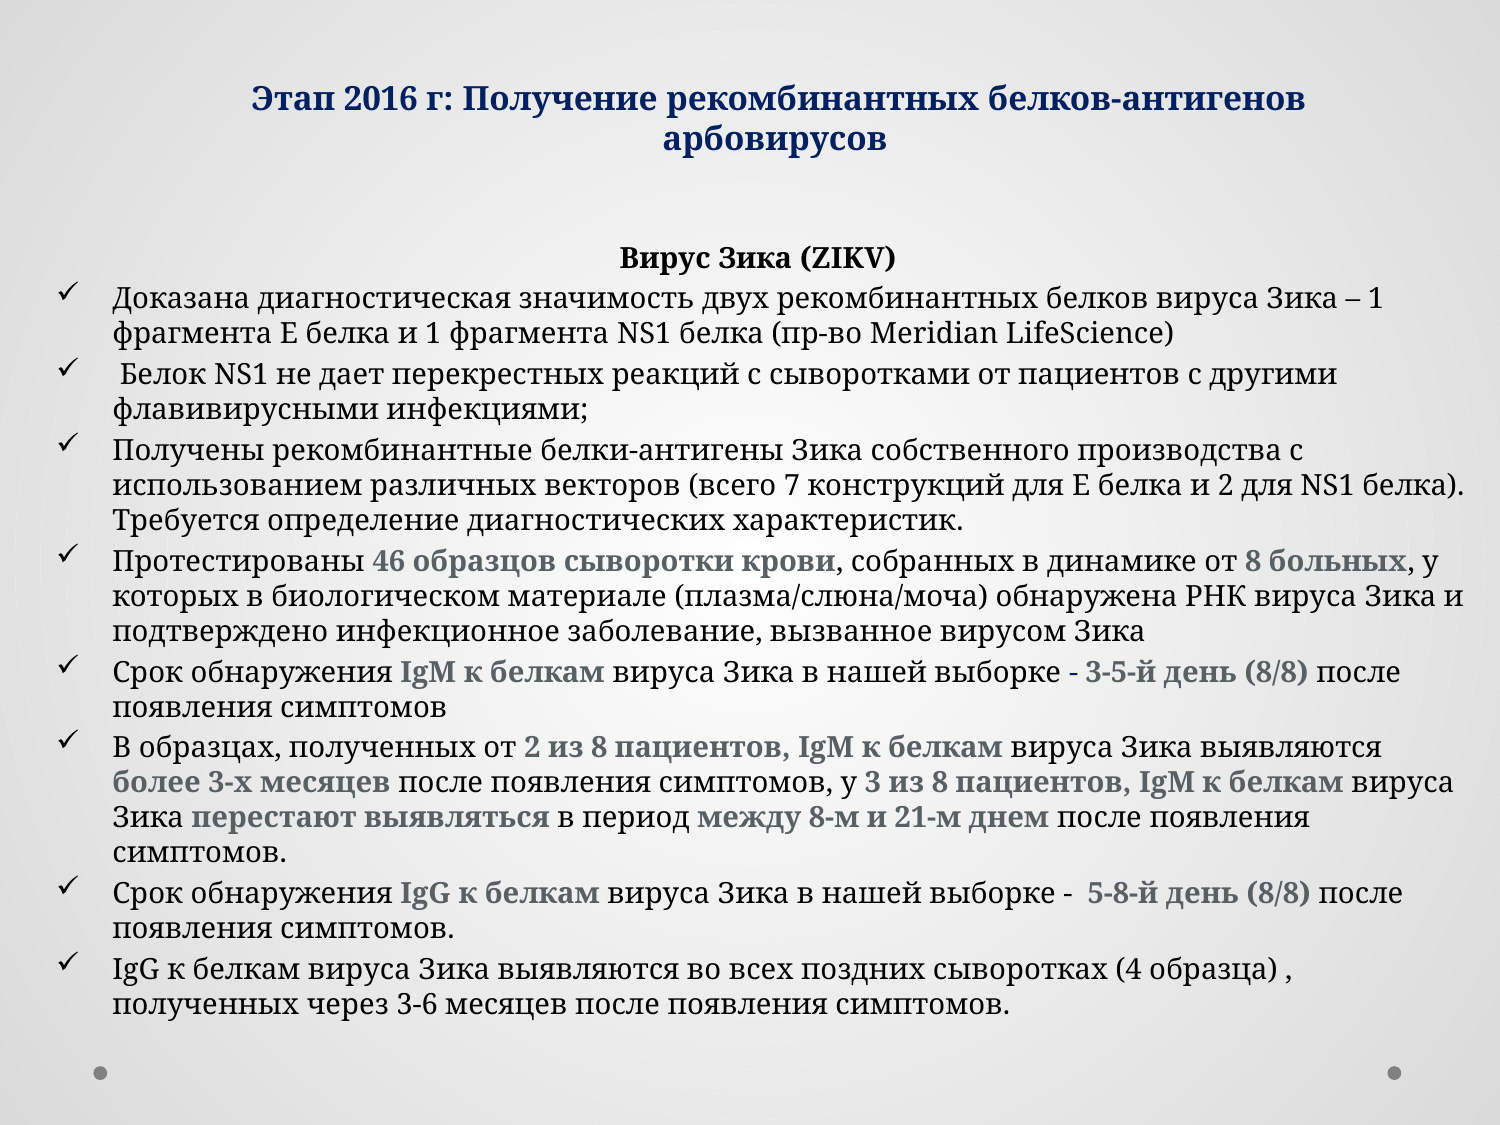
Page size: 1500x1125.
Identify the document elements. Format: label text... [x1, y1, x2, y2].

text_box Этап 2016 г: Получение рекомбинантных белков-антигенов арбовирусов [135, 69, 1424, 165]
text_box Вирус Зика (ZIKV) Доказана диагностическая значимость двух рекомбинантных белков вируса Зика – 1 фрагмента Е белка и 1 фрагмента NS1 белка (пр-во Meridian LifeScience) Белок NS1 не дает перекрестных реакций с сыворотками от пациентов с другими флавивирусными инфекциями; Получены рекомбинантные белки-антигены Зика собственного производства с использованием различных векторов (всего 7 конструкций для E белка и 2 для NS1 белка). Требуется определение диагностических характеристик. Протестированы 46 образцов сыворотки крови, собранных в динамике от 8 больных, у которых в биологическом материале (плазма/слюна/моча) обнаружена РНК вируса Зика и подтверждено инфекционное заболевание, вызванное вирусом Зика Срок обнаружения IgM к белкам вируса Зика в нашей выборке - 3-5-й день (8/8) после появления симптомов В образцах, полученных от 2 из 8 пациентов, IgM к белкам вируса Зика выявляются более 3-х месяцев после появления симптомов, у 3 из 8 пациентов, IgM к белкам вируса Зика перестают выявляться в период между 8-м и 21-м днем после появления симптомов. Срок обнаружения IgG к белкам вируса Зика в нашей выборке - 5-8-й день (8/8) после появления симптомов. IgG к белкам вируса Зика выявляются во всех поздних сыворотках (4 образца) , полученных через 3-6 месяцев после появления симптомов. [41, 231, 1483, 1028]
